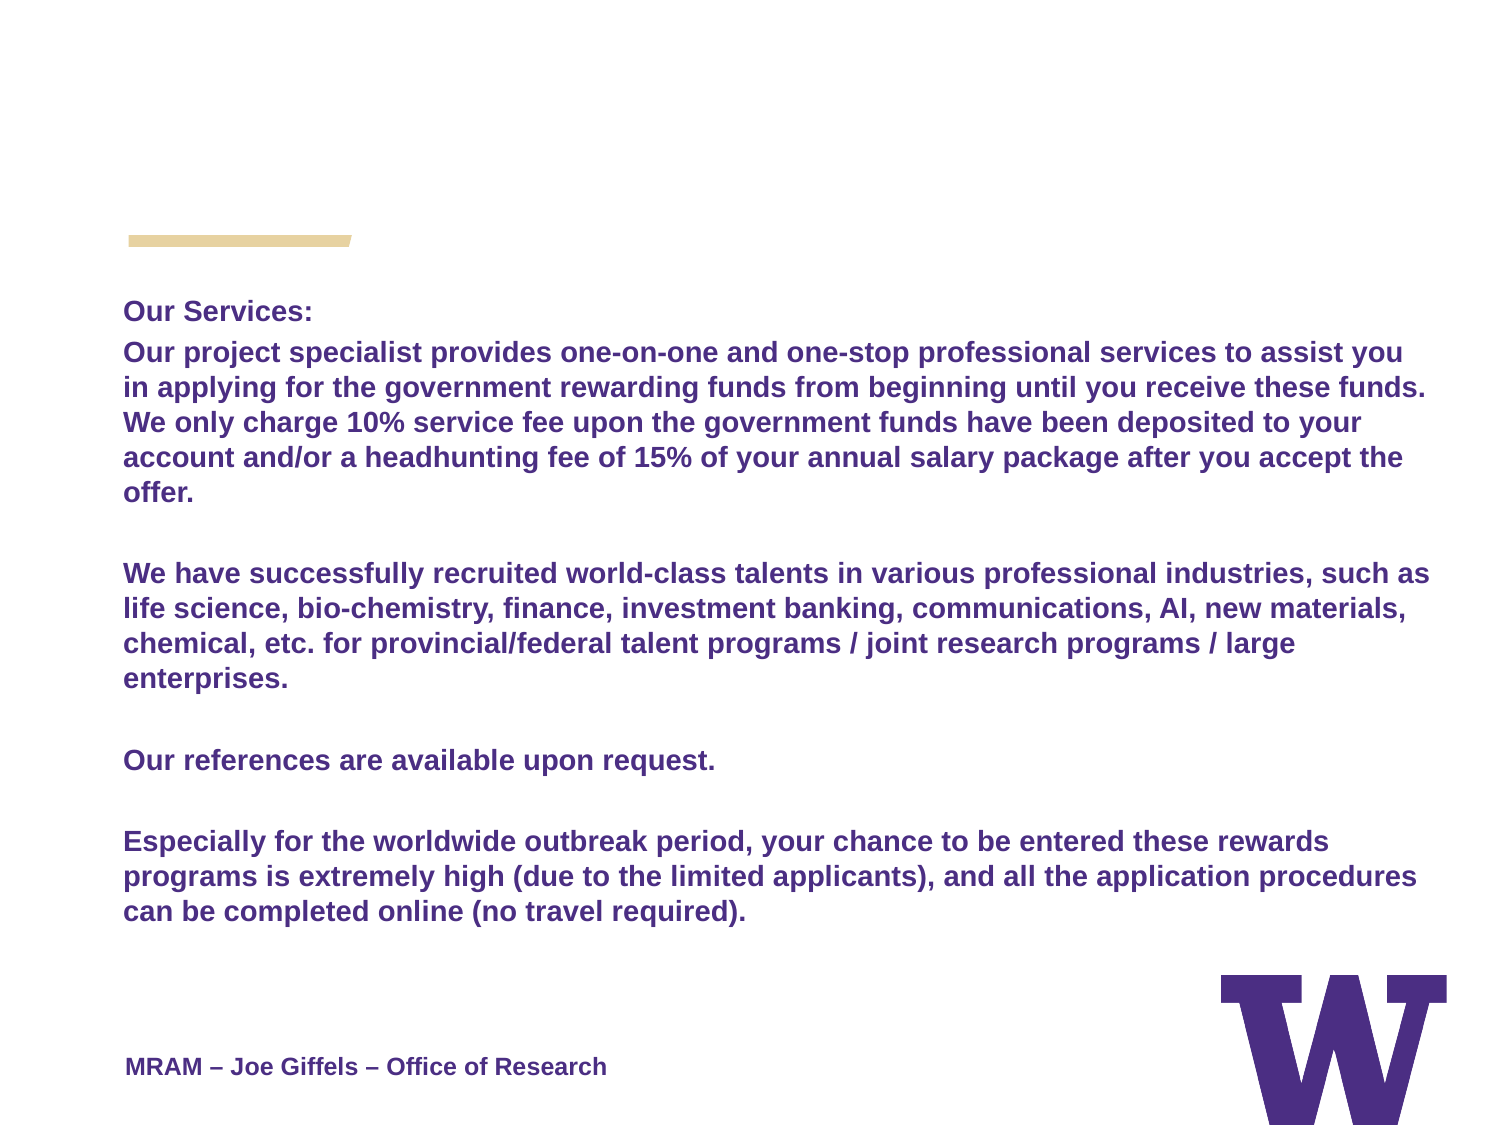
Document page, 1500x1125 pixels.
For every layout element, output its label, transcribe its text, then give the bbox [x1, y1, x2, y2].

list Our Services: Our project specialist provides one-on-one and one-stop professional services to assist you in applying for the government rewarding funds from beginning until you receive these funds. We only charge 10% service fee upon the government funds have been deposited to your account and/or a headhunting fee of 15% of your annual salary package after you accept the offer. We have successfully recruited world-class talents in various professional industries, such as life science, bio-chemistry, finance, investment banking, communications, AI, new materials, chemical, etc. for provincial/federal talent programs / joint research programs / large enterprises. Our references are available upon request. Especially for the worldwide outbreak period, your chance to be entered these rewards programs is extremely high (due to the limited applicants), and all the application procedures can be completed online (no travel required). [108, 284, 1453, 944]
picture [128, 235, 352, 247]
picture [1221, 975, 1447, 1125]
text_box MRAM – Joe Giffels – Office of Research [110, 1033, 1297, 1088]
